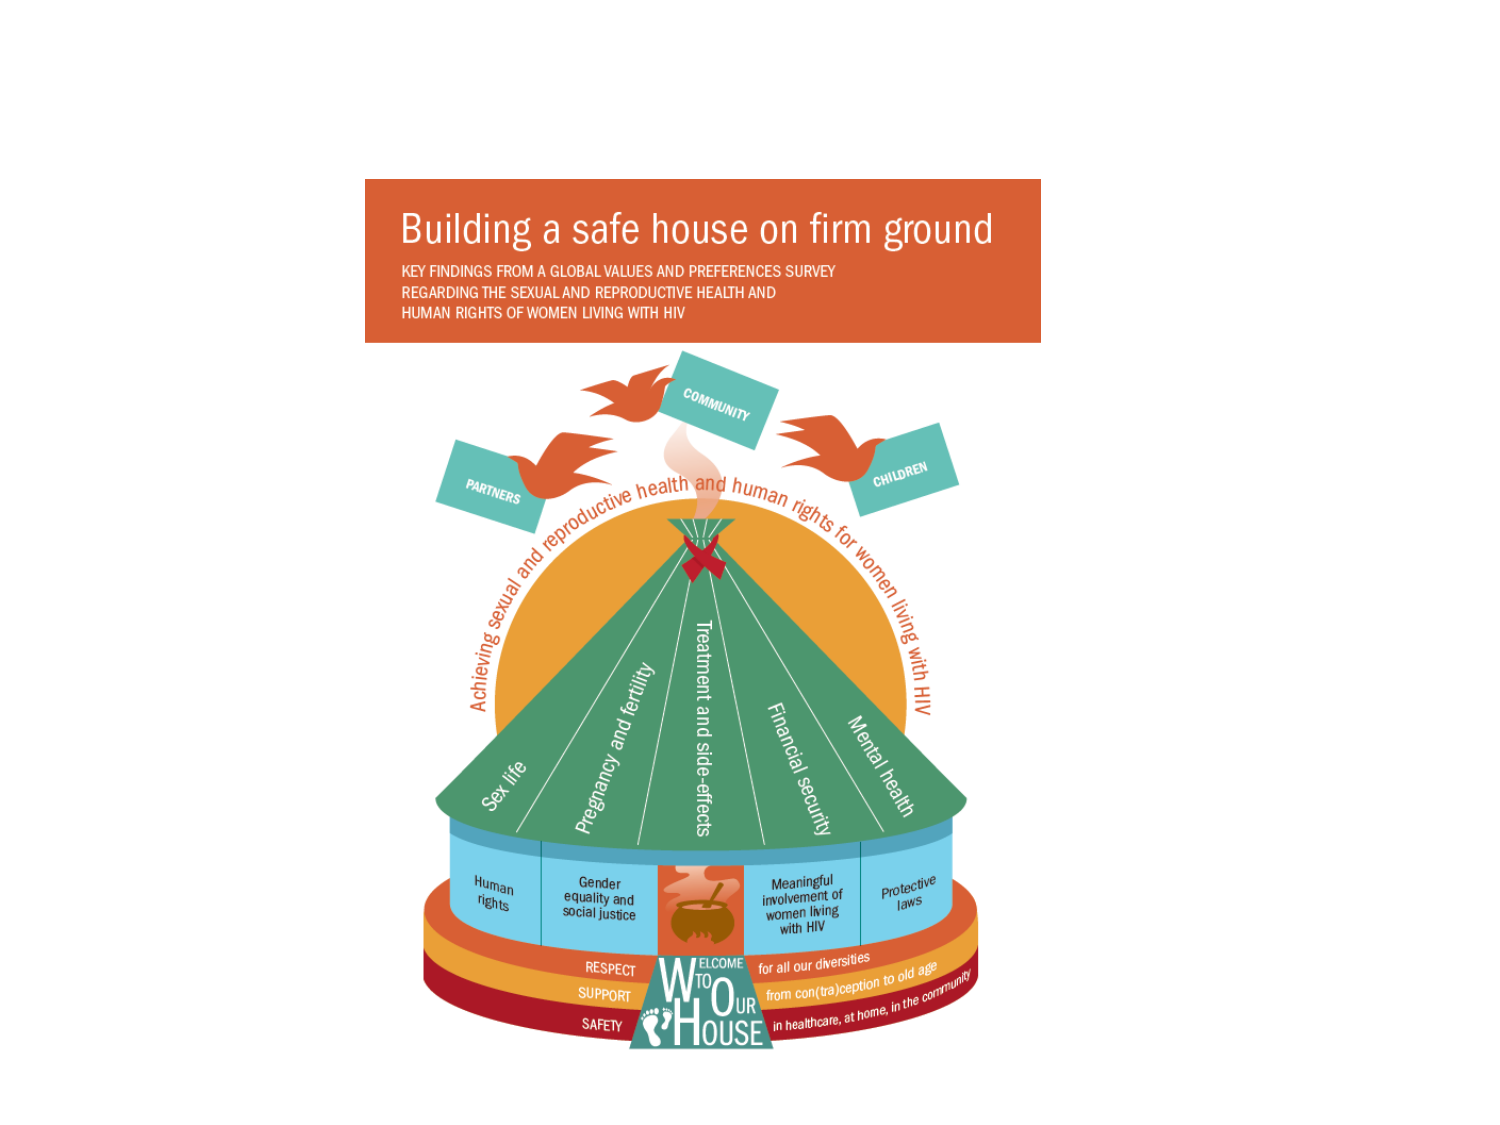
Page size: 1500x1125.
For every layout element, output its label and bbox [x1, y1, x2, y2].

list [365, 179, 1041, 1060]
